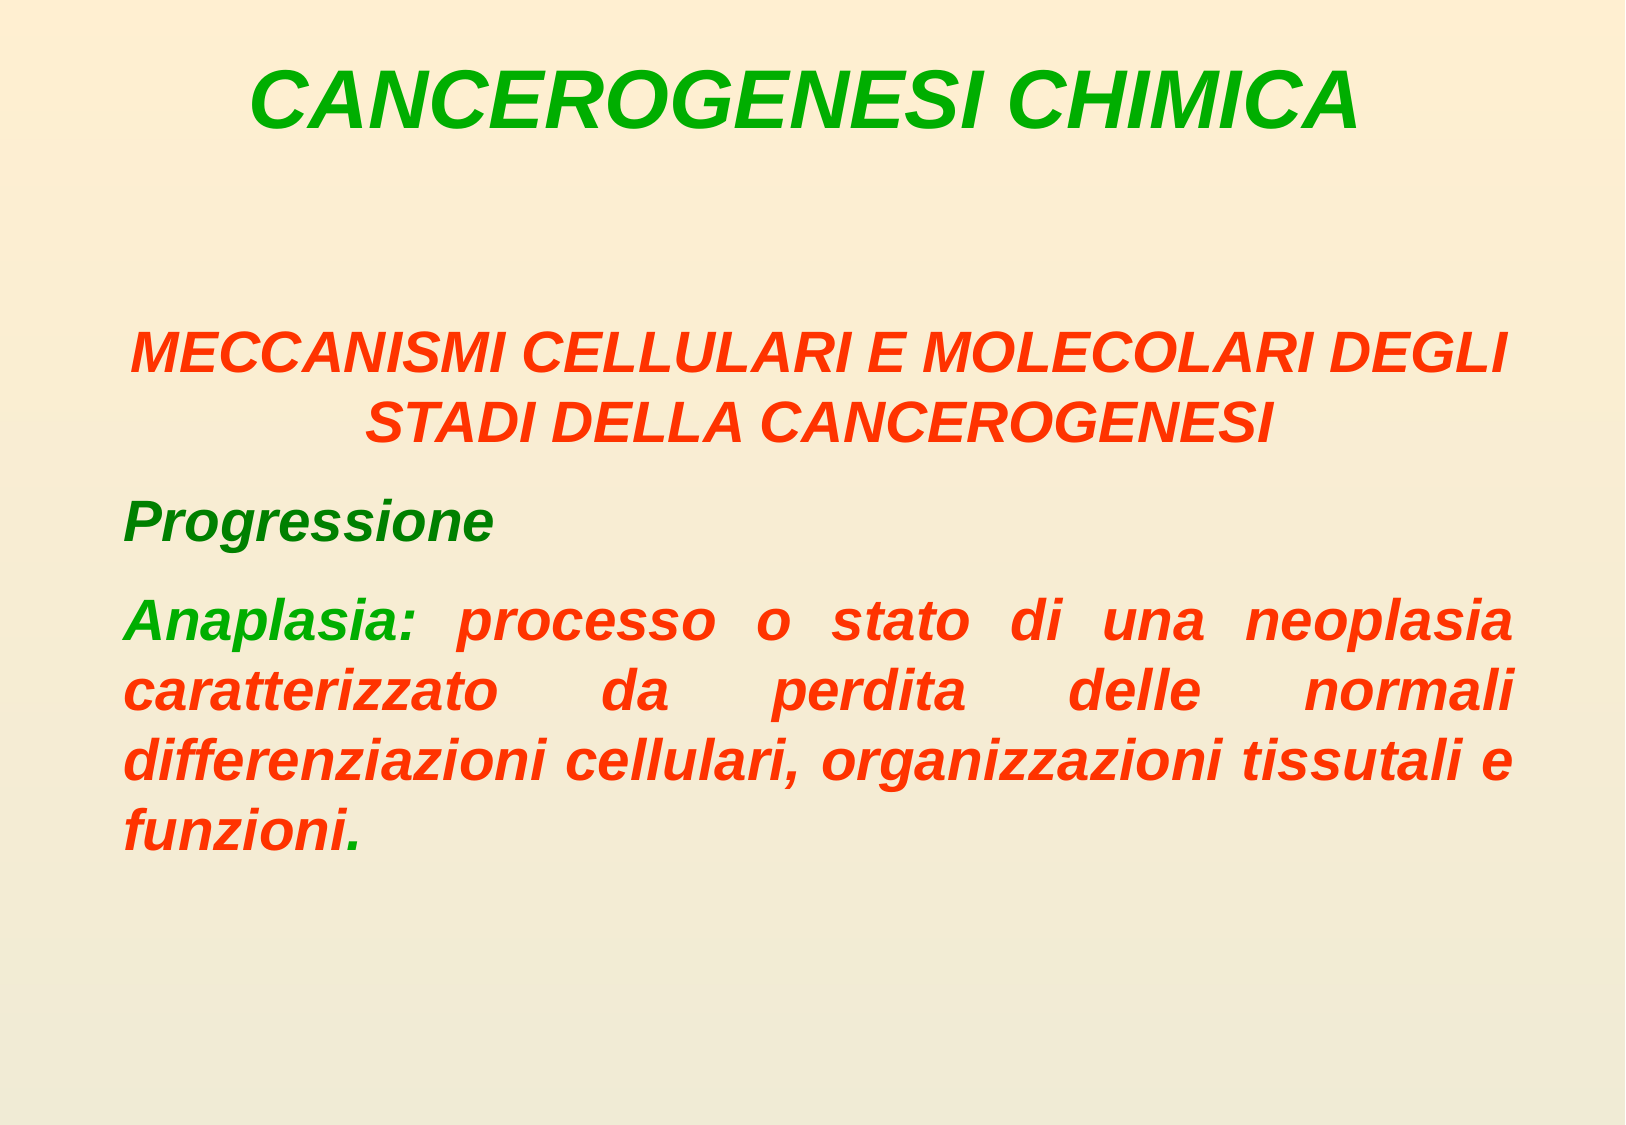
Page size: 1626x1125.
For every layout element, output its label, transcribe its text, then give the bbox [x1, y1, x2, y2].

text_box CANCEROGENESI CHIMICA [189, 37, 1422, 153]
text_box MECCANISMI CELLULARI E MOLECOLARI DEGLI STADI DELLA CANCEROGENESI Progressione Anaplasia: processo o stato di una neoplasia caratterizzato da perdita delle normali differenziazioni cellulari, organizzazioni tissutali e funzioni. [108, 306, 1531, 870]
